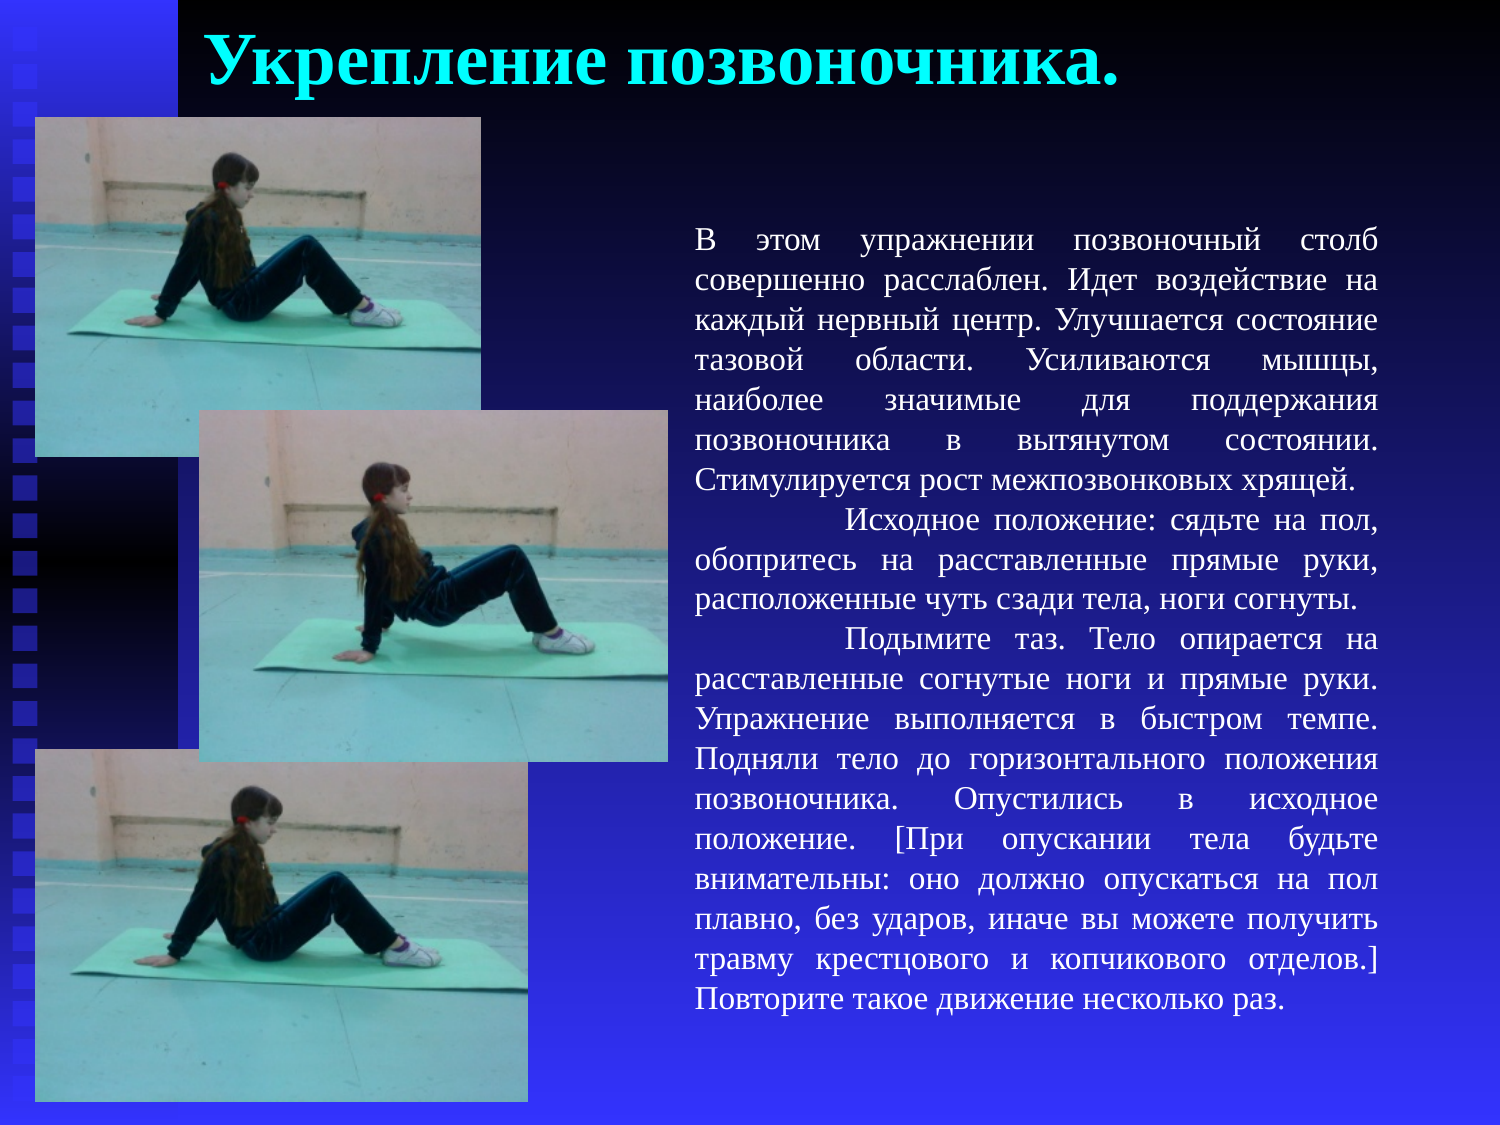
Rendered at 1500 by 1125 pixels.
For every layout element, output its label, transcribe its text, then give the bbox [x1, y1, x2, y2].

title Укрепление позвоночника. [187, 23, 1463, 177]
text_box В этом упражнении позвоночный столб совершенно расслаблен. Идет воздействие на каждый нервный центр. Улучшается состояние тазовой области. Усиливаются мышцы, наиболее значимые для поддержания позвоночника в вытянутом состоянии. Стимулируется рост межпозвонковых хрящей. Исходное положение: сядьте на пол, обопритесь на расставленные прямые руки, расположенные чуть сзади тела, ноги согнуты. Подымите таз. Тело опирается на расставленные согнутые ноги и прямые руки. Упражнение выполняется в быстром темпе. Подняли тело до горизонтального положения позвоночника. Опустились в исходное положение. [При опускании тела будьте внимательны: оно должно опускаться на пол плавно, без ударов, иначе вы можете получить травму крестцового и копчикового отделов.] Повторите такое движение несколько раз. [679, 209, 1395, 1024]
picture [34, 116, 669, 1102]
